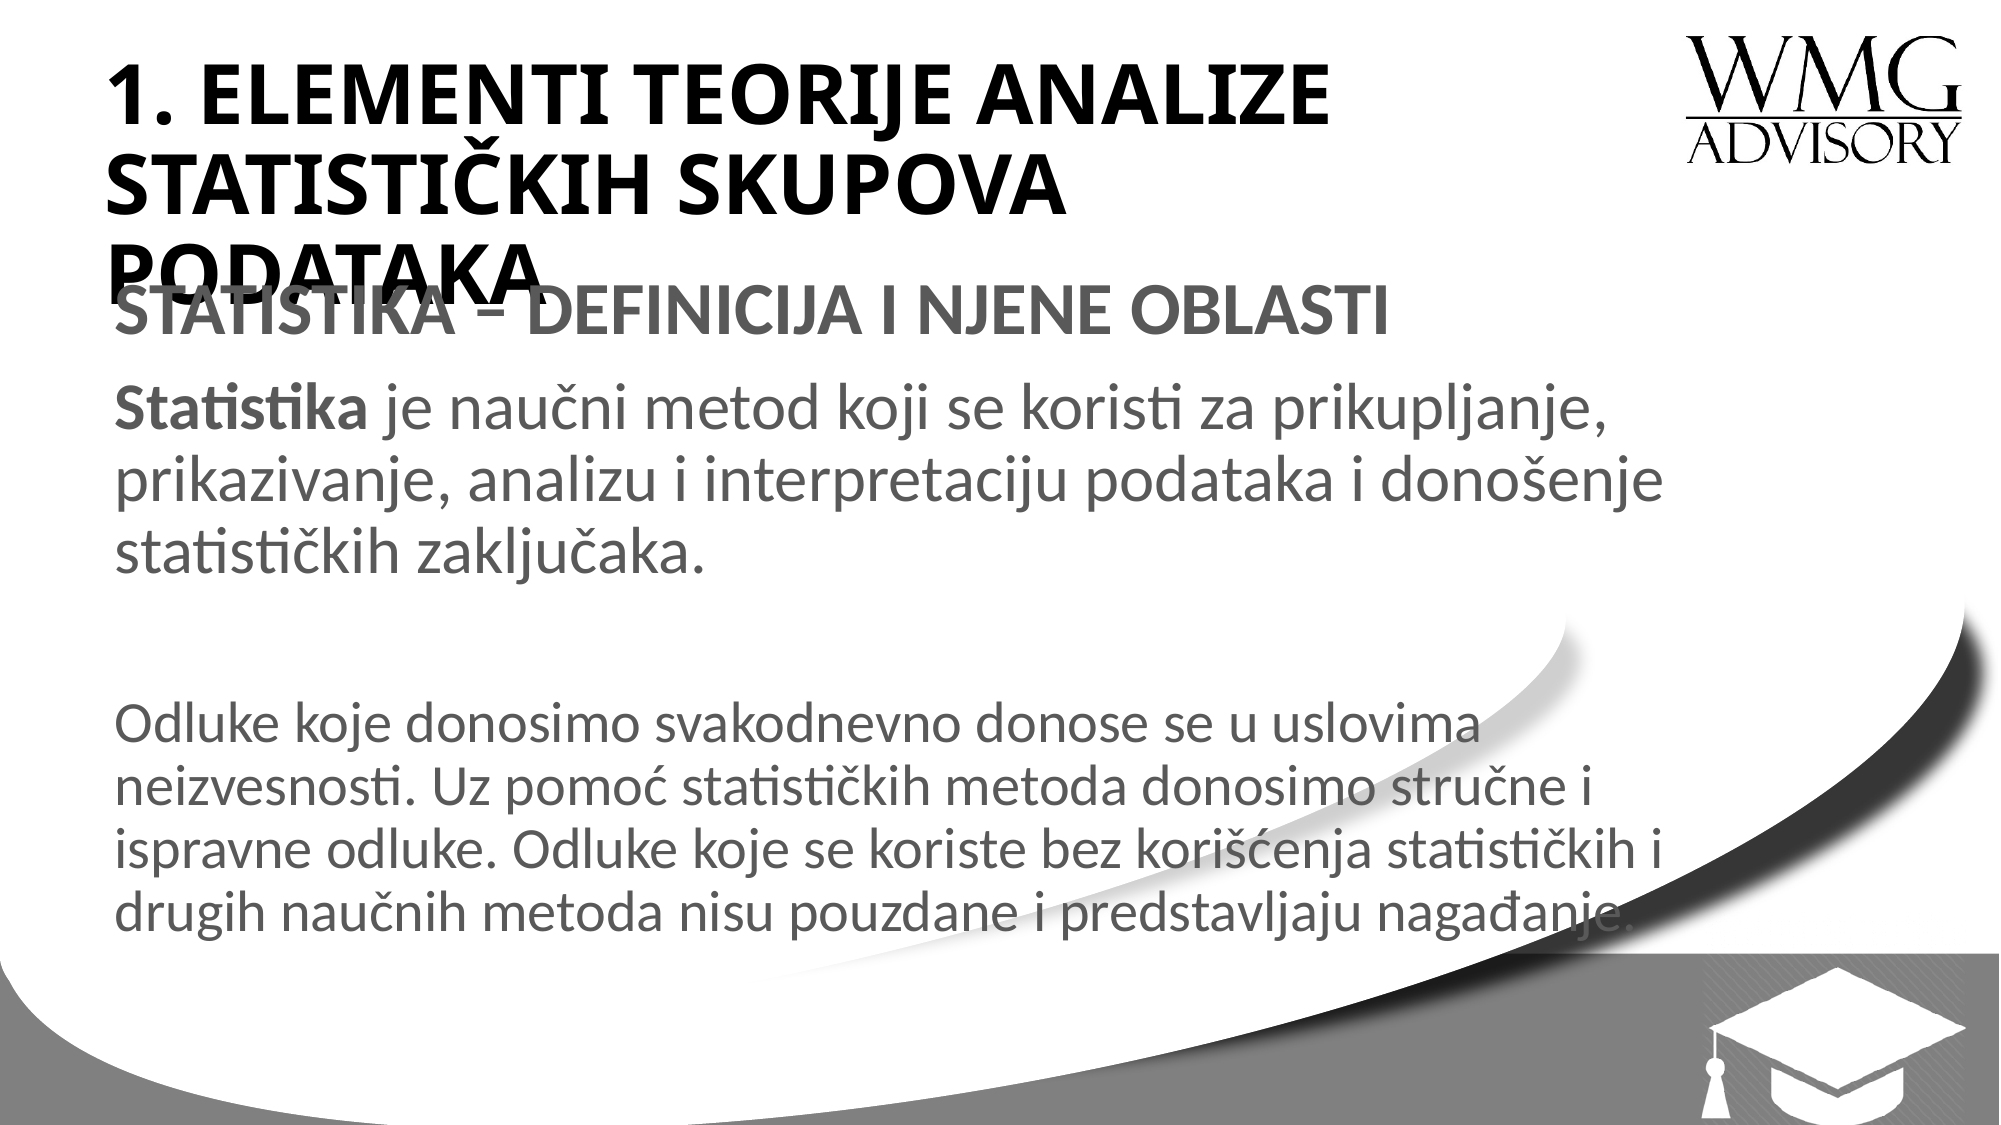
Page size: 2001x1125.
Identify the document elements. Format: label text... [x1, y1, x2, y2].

list STATISTIKA – DEFINICIJA I NJENE OBLASTI Statistika je naučni metod koji se koristi za prikupljanje, prikazivanje, analizu i interpretaciju podataka i donošenje statističkih zaključaka. Odluke koje donosimo svakodnevno donose se u uslovima neizvesnosti. Uz pomoć statističkih metoda donosimo stručne i ispravne odluke. Odluke koje se koriste bez korišćenja statističkih i drugih naučnih metoda nisu pouzdane i predstavljaju nagađanje. [99, 262, 1734, 1062]
title 1. ELEMENTI TEORIJE ANALIZE STATISTIČKIH SKUPOVA PODATAKA [90, 45, 1400, 150]
picture [1681, 36, 1966, 166]
